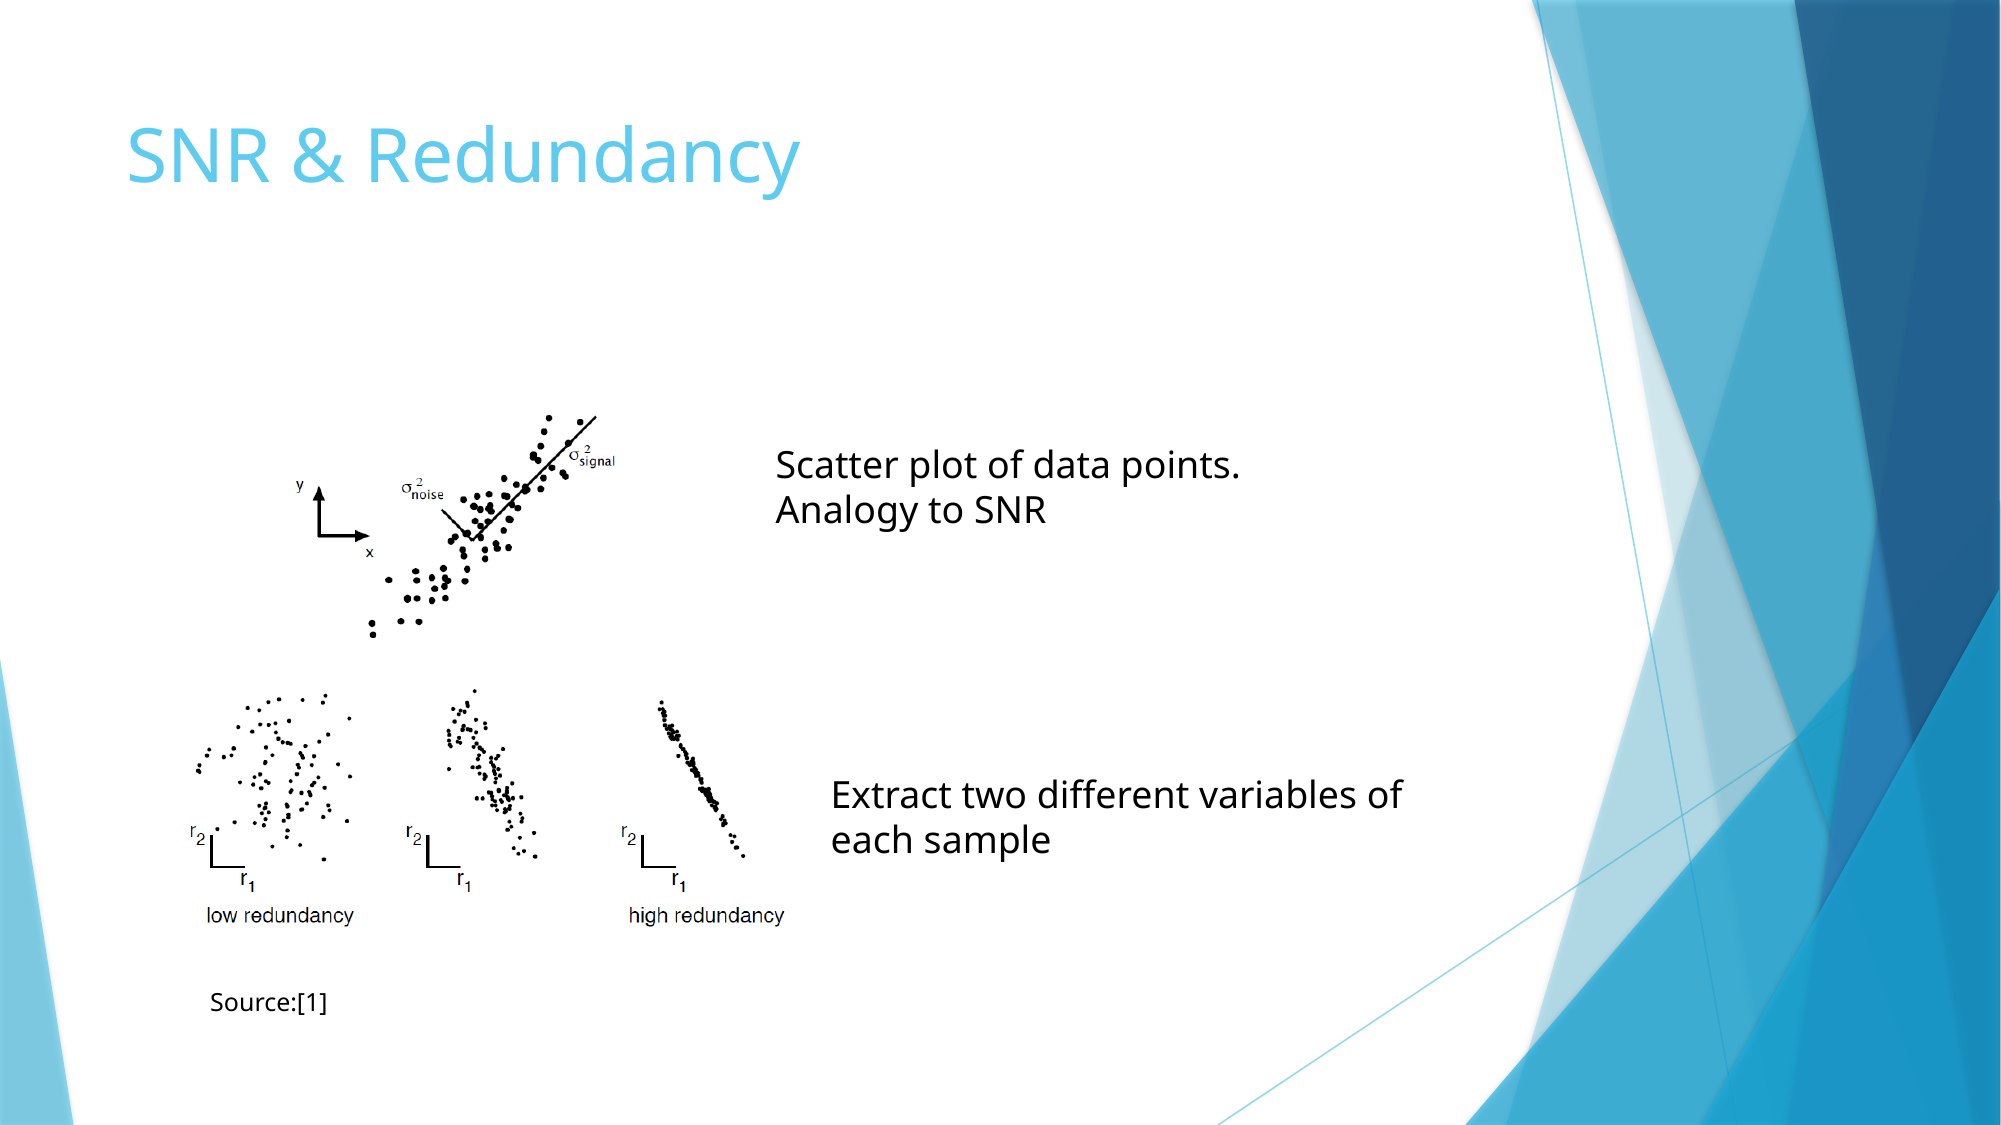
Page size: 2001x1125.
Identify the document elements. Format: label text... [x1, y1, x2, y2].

text_box Extract two different variables of each sample [833, 763, 1428, 869]
text_box Source:[1] [195, 989, 409, 1025]
text_box Scatter plot of data points. Analogy to SNR [833, 434, 1257, 539]
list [150, 343, 830, 981]
title SNR & Redundancy [111, 99, 1522, 317]
